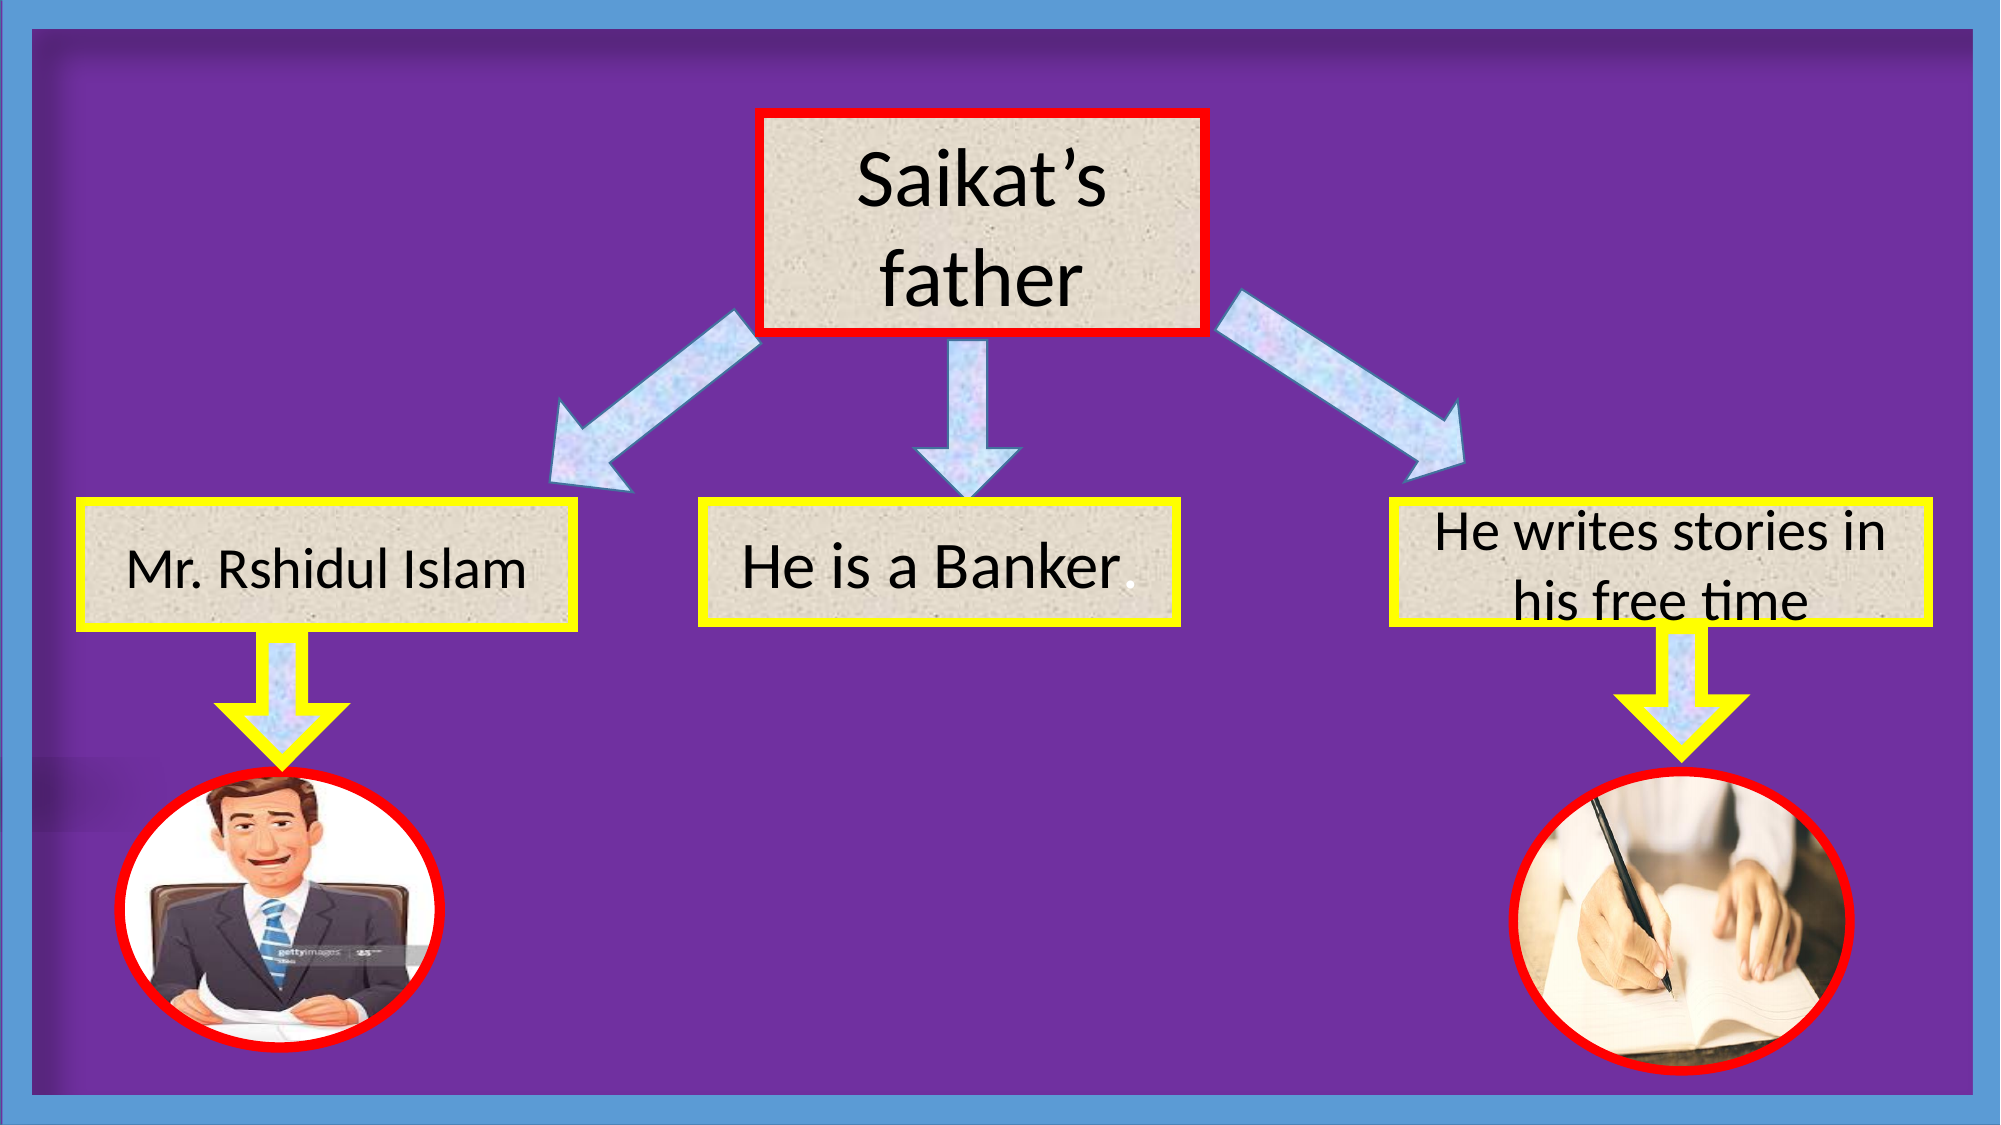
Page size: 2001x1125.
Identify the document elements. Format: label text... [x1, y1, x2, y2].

text_box [911, 338, 1024, 501]
text_box [1512, 770, 1852, 1072]
text_box Mr. Rshidul Islam [80, 501, 574, 629]
text_box He is a Banker. [702, 501, 1178, 623]
text_box He writes stories in his free time [1393, 501, 1929, 623]
text_box [1, 0, 2000, 1125]
text_box [226, 635, 339, 765]
text_box [1213, 287, 1466, 484]
text_box Saikat’s father [759, 112, 1206, 333]
text_box [548, 307, 763, 494]
text_box [78, 75, 1972, 1094]
picture [119, 771, 440, 1048]
text_box [1625, 626, 1738, 756]
